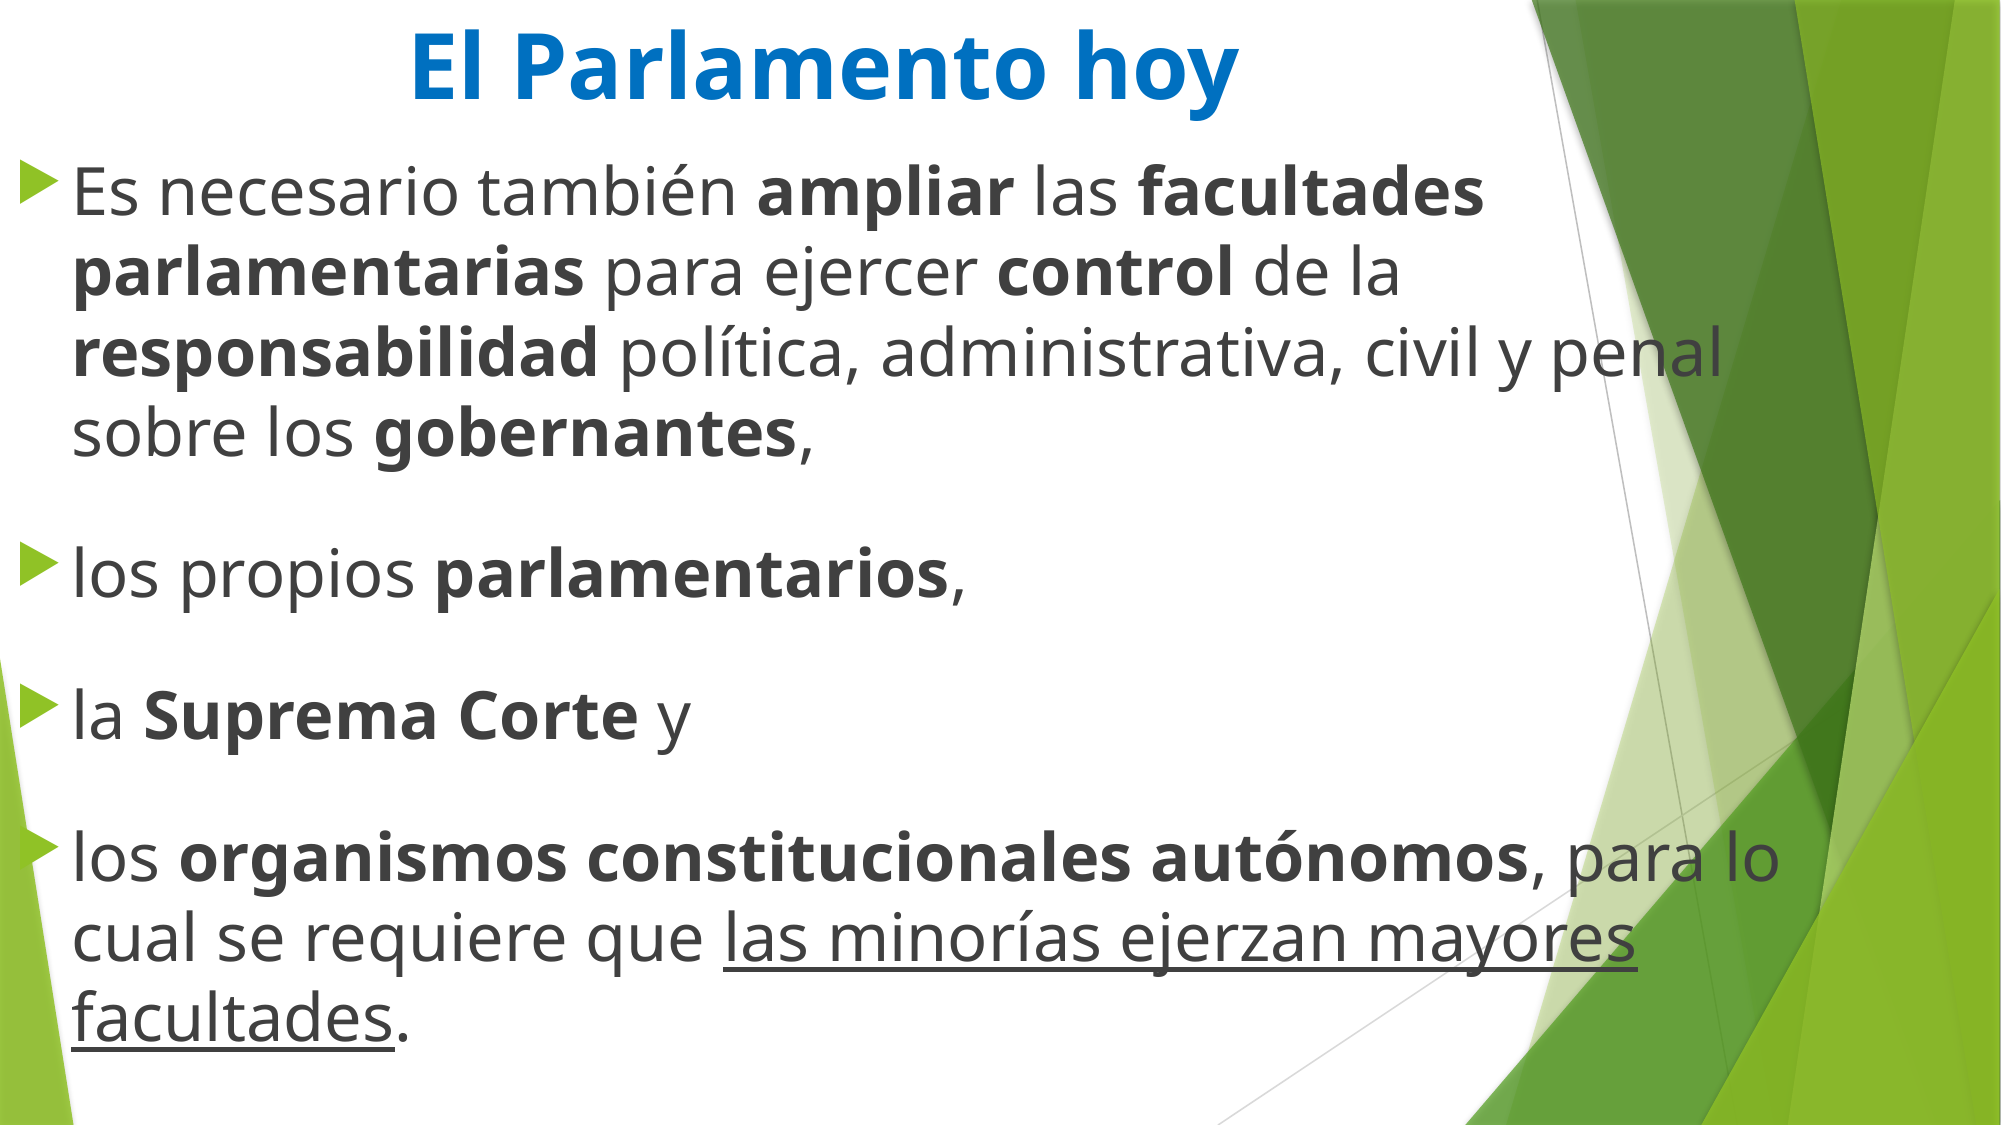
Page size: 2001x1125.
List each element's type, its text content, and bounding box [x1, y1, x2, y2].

list Es necesario también ampliar las facultades parlamentarias para ejercer control de la responsabilidad política, administrativa, civil y penal sobre los gobernantes, los propios parlamentarios, la Suprema Corte y los organismos constitucionales autónomos, para lo cual se requiere que las minorías ejerzan mayores facultades. [0, 141, 1885, 1125]
title El Parlamento hoy [0, 0, 1648, 141]
